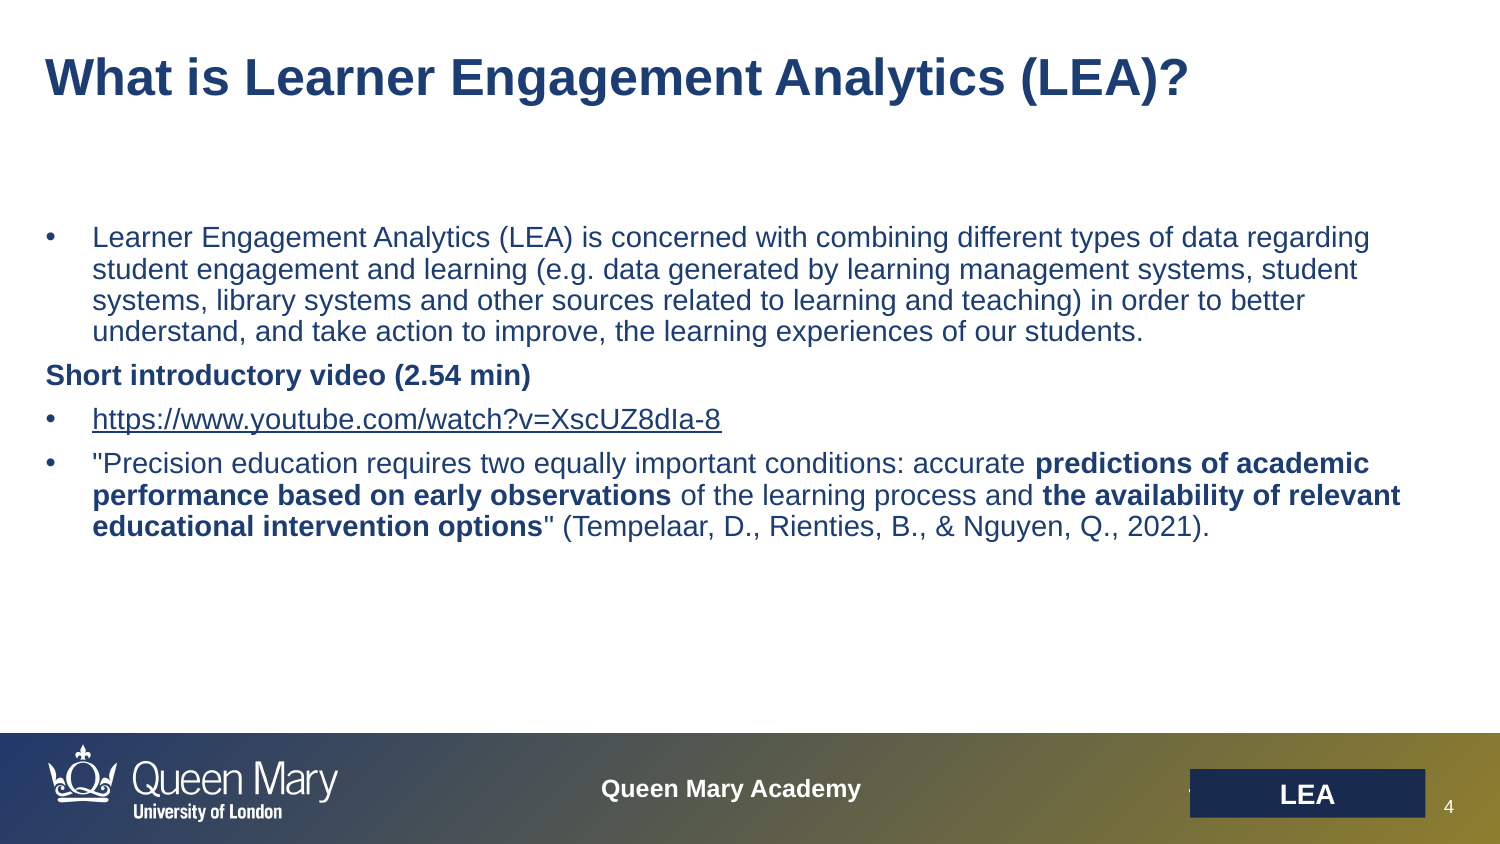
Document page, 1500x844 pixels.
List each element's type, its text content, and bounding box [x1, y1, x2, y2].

picture [48, 744, 338, 822]
list Learner Engagement Analytics (LEA) is concerned with combining different types of data regarding student engagement and learning (e.g. data generated by learning management systems, student systems, library systems and other sources related to learning and teaching) in order to better understand, and take action to improve, the learning experiences of our students. Short introductory video (2.54 min) https://www.youtube.com/watch?v=XscUZ8dIa-8 "Precision education requires two equally important conditions: accurate predictions of academic performance based on early observations of the learning process and the availability of relevant educational intervention options" (Tempelaar, D., Rienties, B., & Nguyen, Q., 2021). [30, 215, 1454, 700]
list What is Learner Engagement Analytics (LEA)? [30, 43, 1454, 154]
text_box LEA [1190, 769, 1426, 818]
